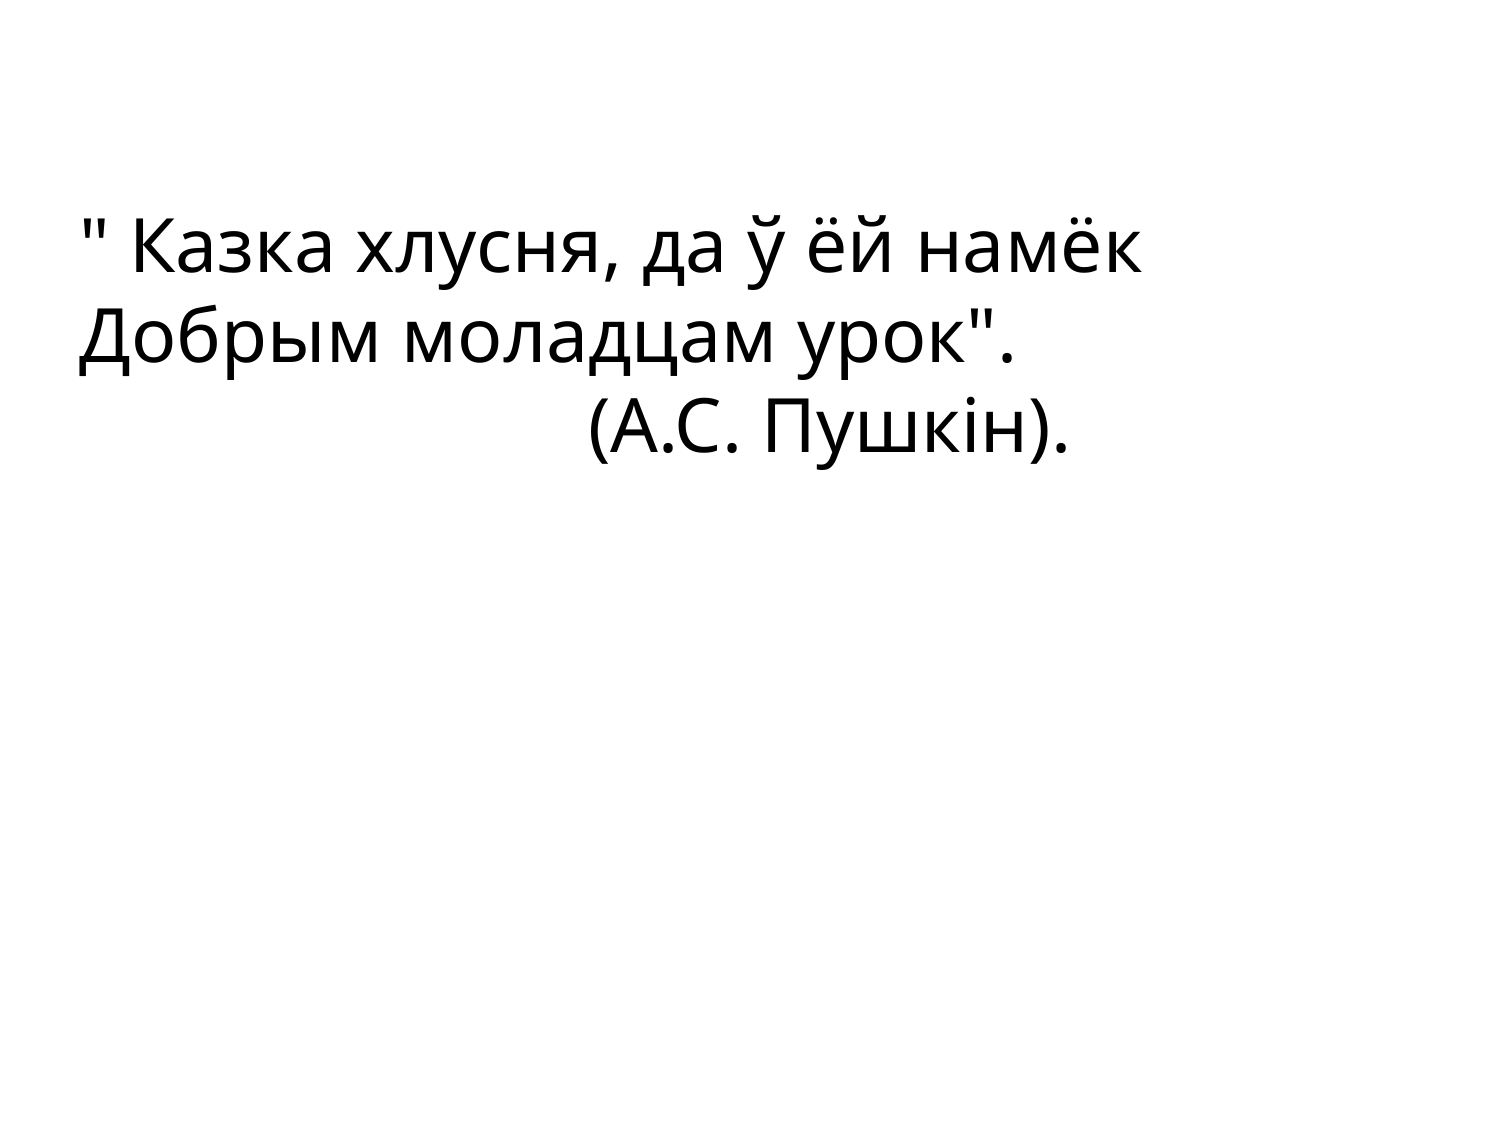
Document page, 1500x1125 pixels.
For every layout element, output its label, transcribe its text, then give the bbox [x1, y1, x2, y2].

text_box " Казка хлусня, да ў ёй намёк Добрым моладцам урок". (А.С. Пушкін). [64, 190, 1471, 475]
